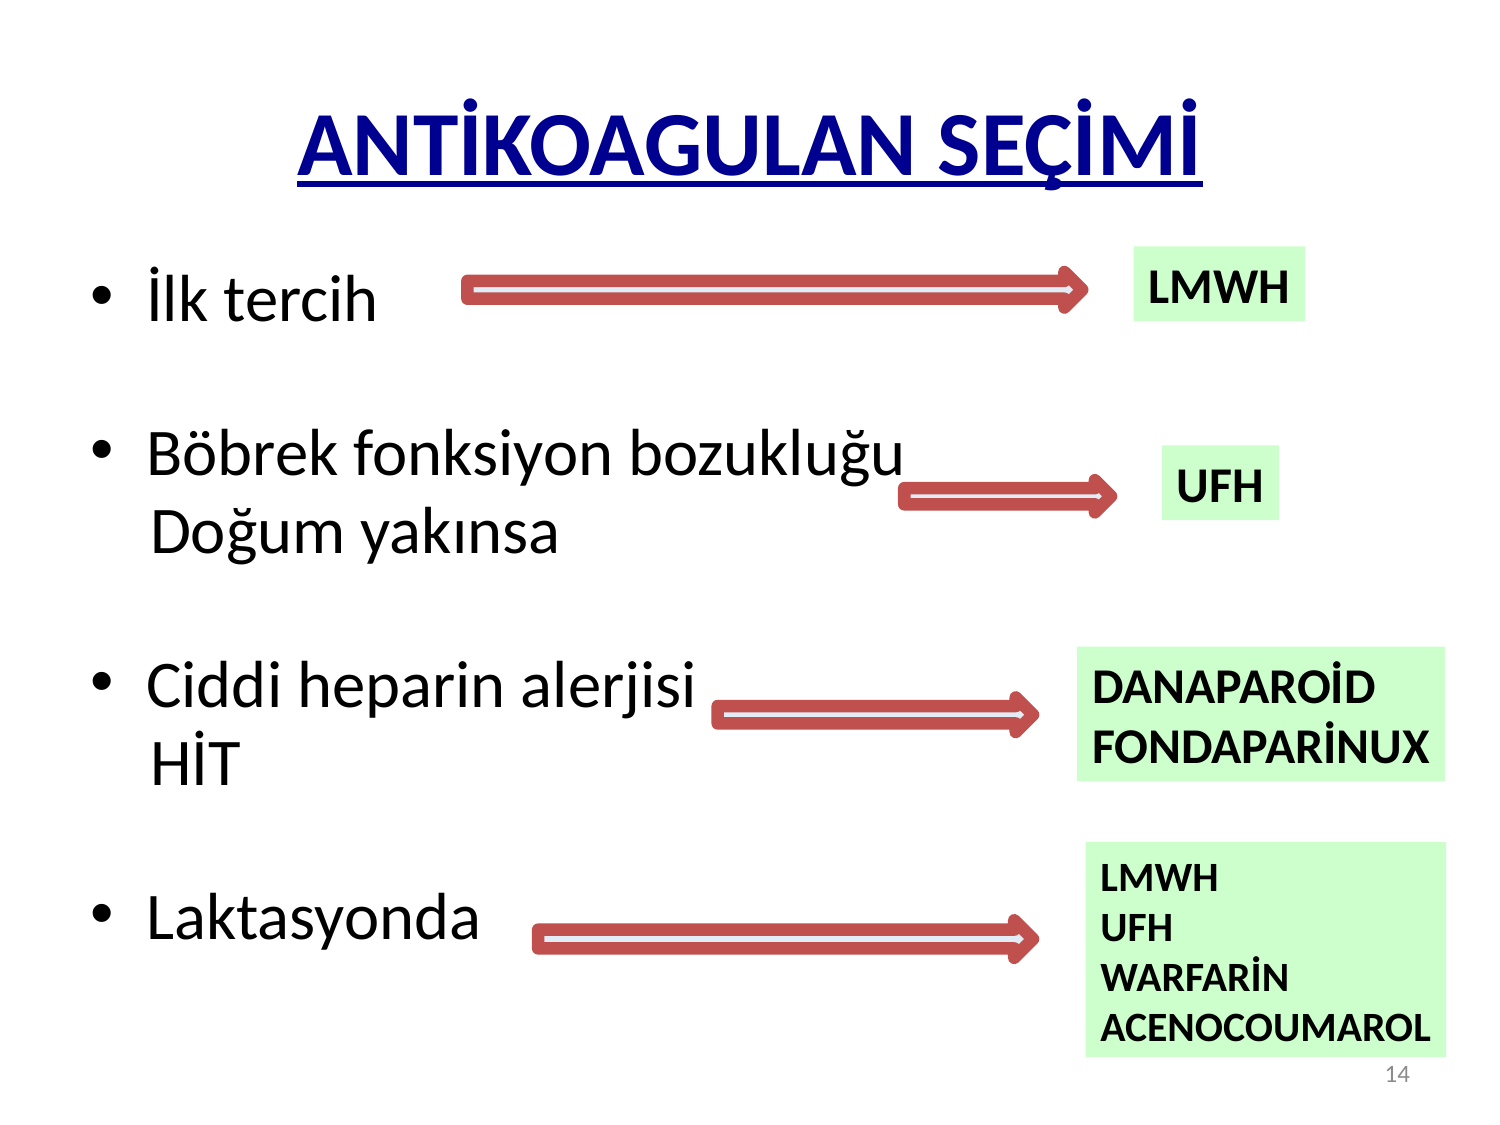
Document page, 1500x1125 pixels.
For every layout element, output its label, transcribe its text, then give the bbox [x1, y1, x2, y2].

text_box DANAPAROİD FONDAPARİNUX [1077, 646, 1445, 782]
text_box [717, 697, 1034, 733]
text_box UFH [1161, 445, 1279, 521]
slide_number 14 [1074, 1042, 1425, 1103]
text_box [904, 480, 1112, 513]
text_box [467, 272, 1083, 308]
text_box LMWH UFH WARFARİN ACENOCOUMAROL [1085, 842, 1447, 1057]
list İlk tercih Böbrek fonksiyon bozukluğu Doğum yakınsa Ciddi heparin alerjisi HİT Laktasyonda [75, 262, 1425, 1005]
text_box LMWH [1133, 246, 1306, 322]
title ANTİKOAGULAN SEÇİMİ [75, 45, 1425, 233]
text_box [538, 920, 1034, 958]
